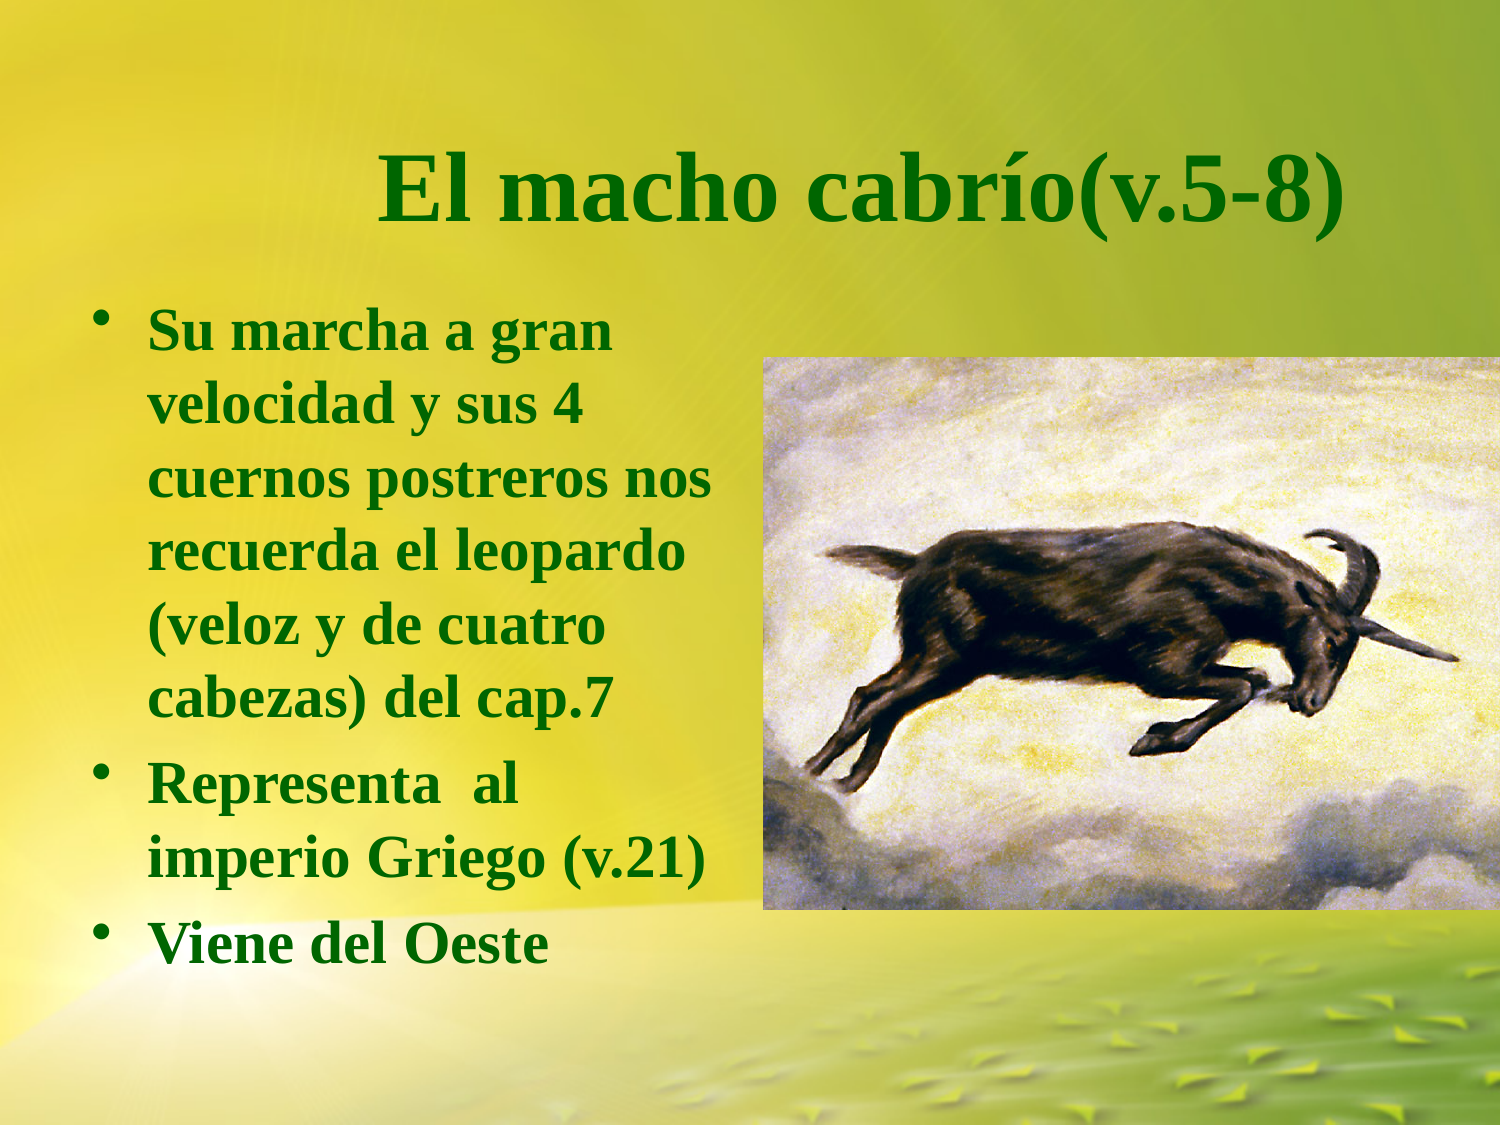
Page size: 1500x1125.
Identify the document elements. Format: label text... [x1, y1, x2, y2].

title El macho cabrío(v.5-8) [287, 87, 1438, 276]
picture [0, 0, 1500, 1125]
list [763, 357, 1500, 911]
list Su marcha a gran velocidad y sus 4 cuernos postreros nos recuerda el leopardo (veloz y de cuatro cabezas) del cap.7 Representa al imperio Griego (v.21) Viene del Oeste [75, 280, 739, 1067]
